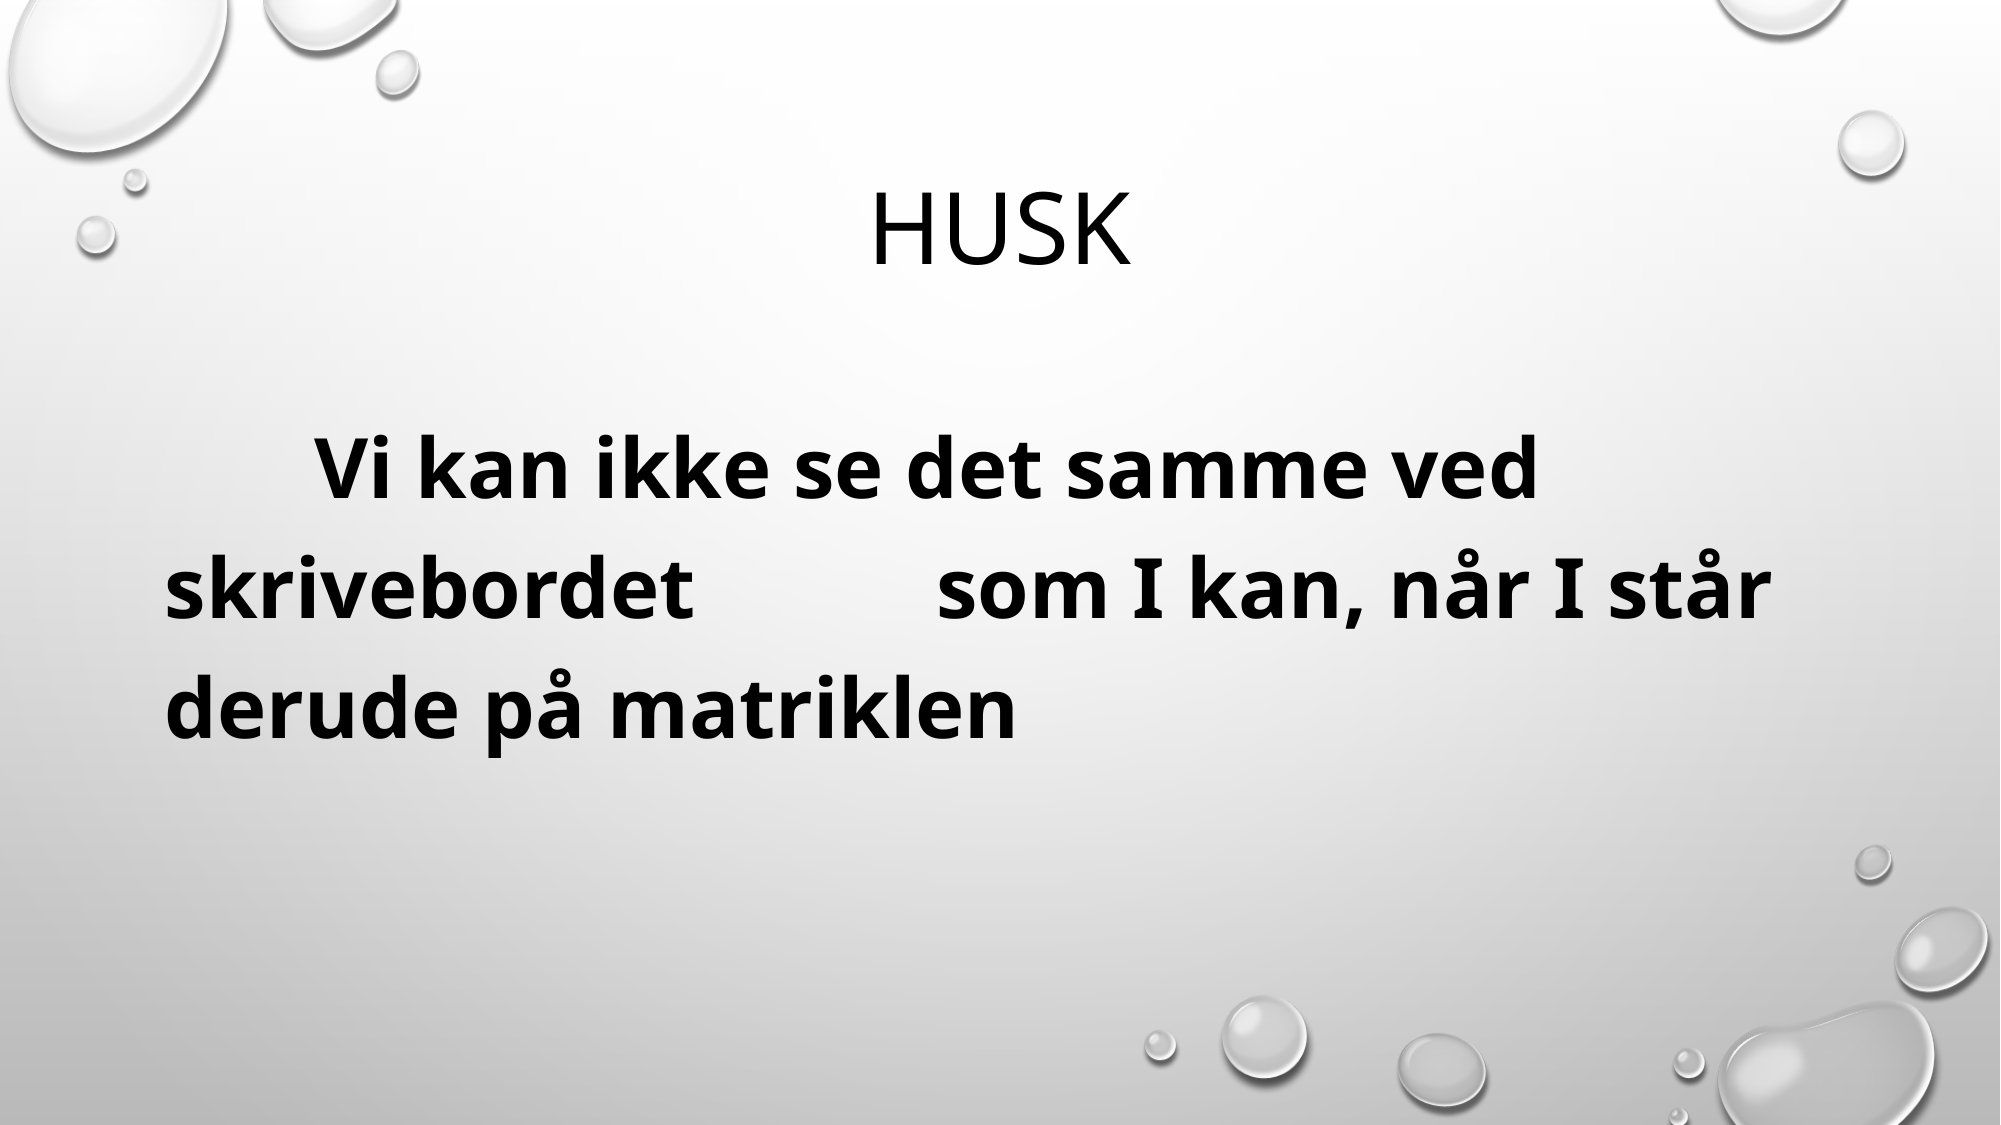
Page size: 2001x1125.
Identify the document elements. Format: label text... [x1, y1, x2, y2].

title HUSK [149, 101, 1851, 364]
picture [0, 0, 2000, 1125]
list Vi kan ikke se det samme ved skrivebordet som I kan, når I står derude på matriklen [149, 388, 1850, 950]
